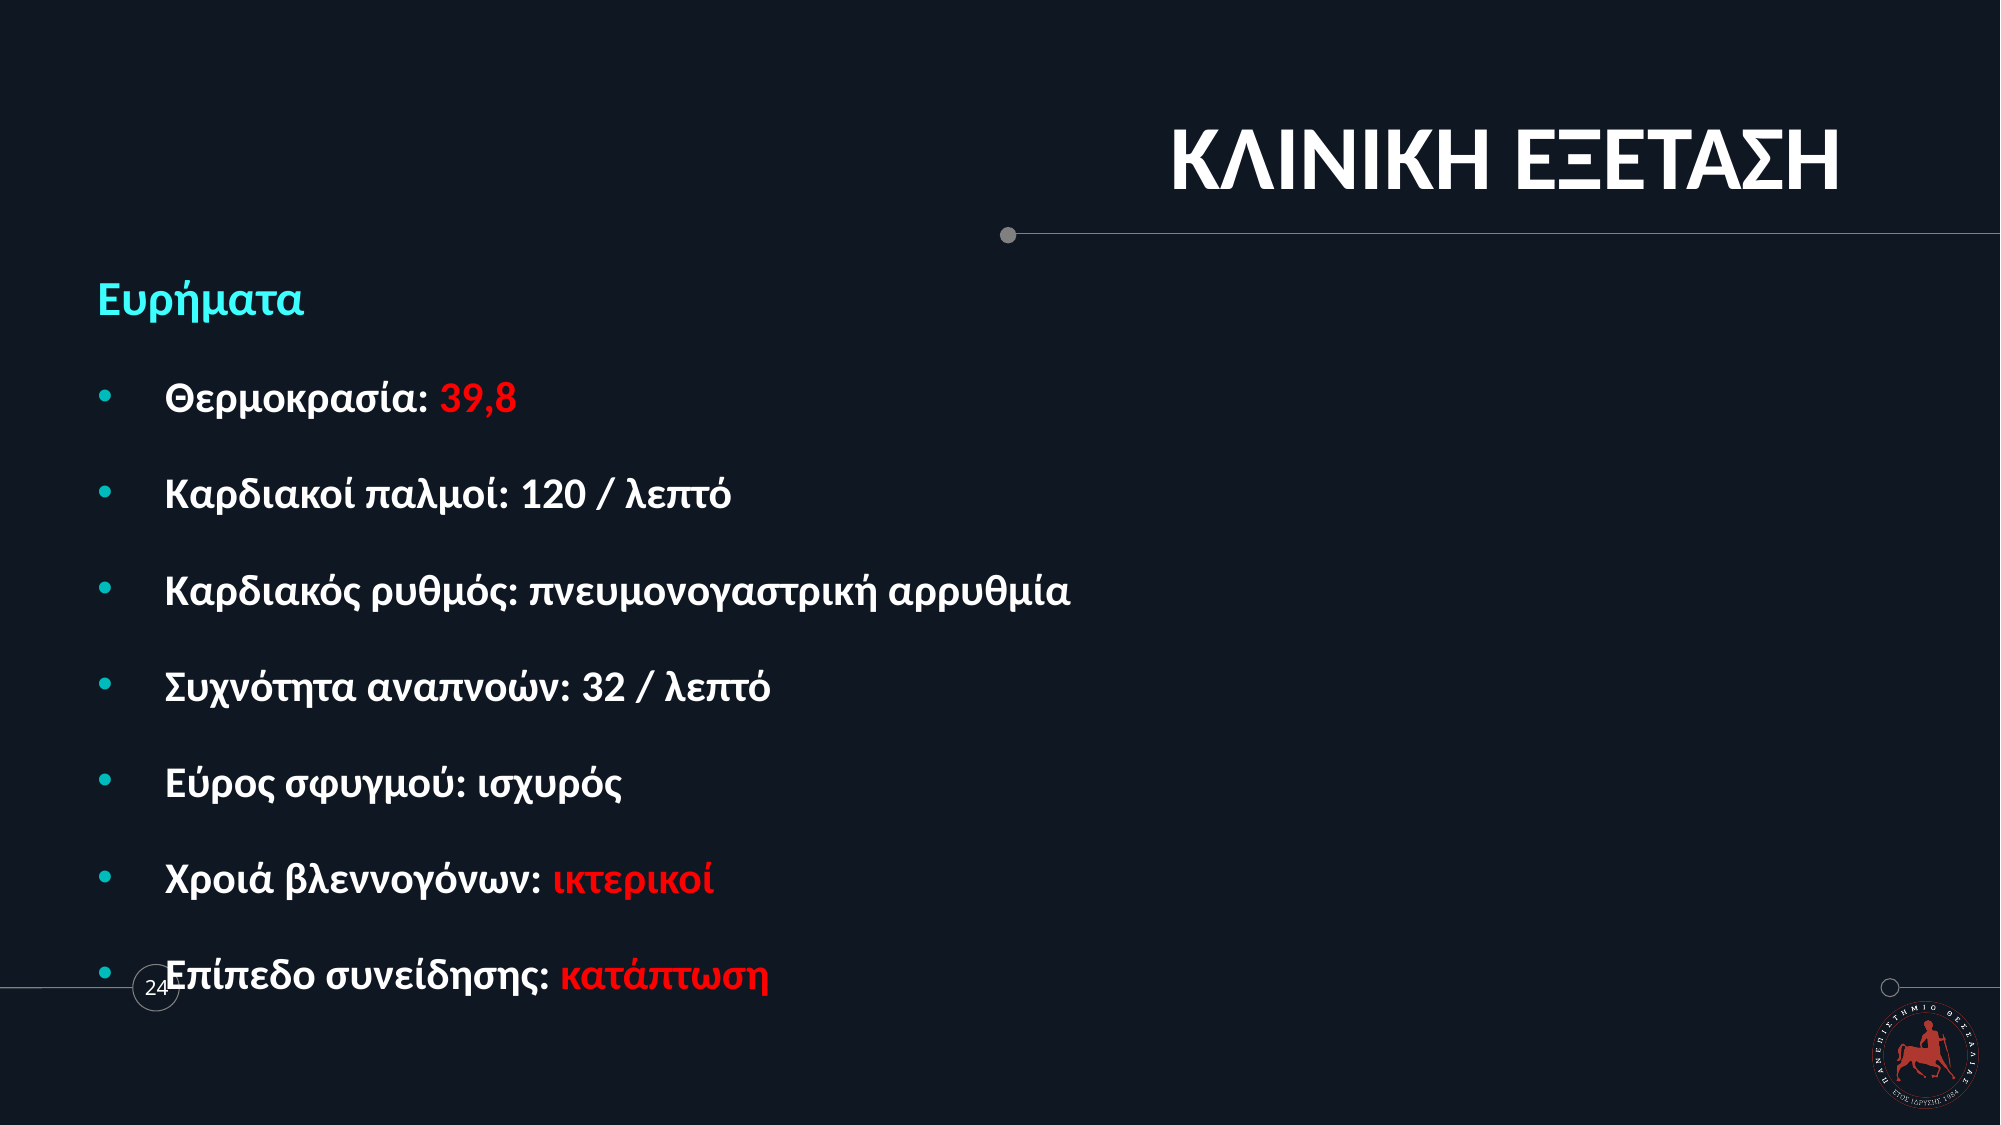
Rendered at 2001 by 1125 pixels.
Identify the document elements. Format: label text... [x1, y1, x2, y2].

picture [1872, 1001, 1979, 1109]
list Ευρήματα Θερμοκρασία: 39,8 Καρδιακοί παλμοί: 120 / λεπτό Καρδιακός ρυθμός: πνευμονογαστρική αρρυθμία Συχνότητα αναπνοών: 32 / λεπτό Εύρος σφυγμού: ισχυρός Χροιά βλεννογόνων: ικτερικοί Επίπεδο συνείδησης: κατάπτωση [97, 266, 1873, 1002]
title ΚΛΙΝΙΚΗ ΕΞΕΤΑΣΗ [1141, 116, 1873, 210]
slide_number 24 [127, 964, 186, 1014]
